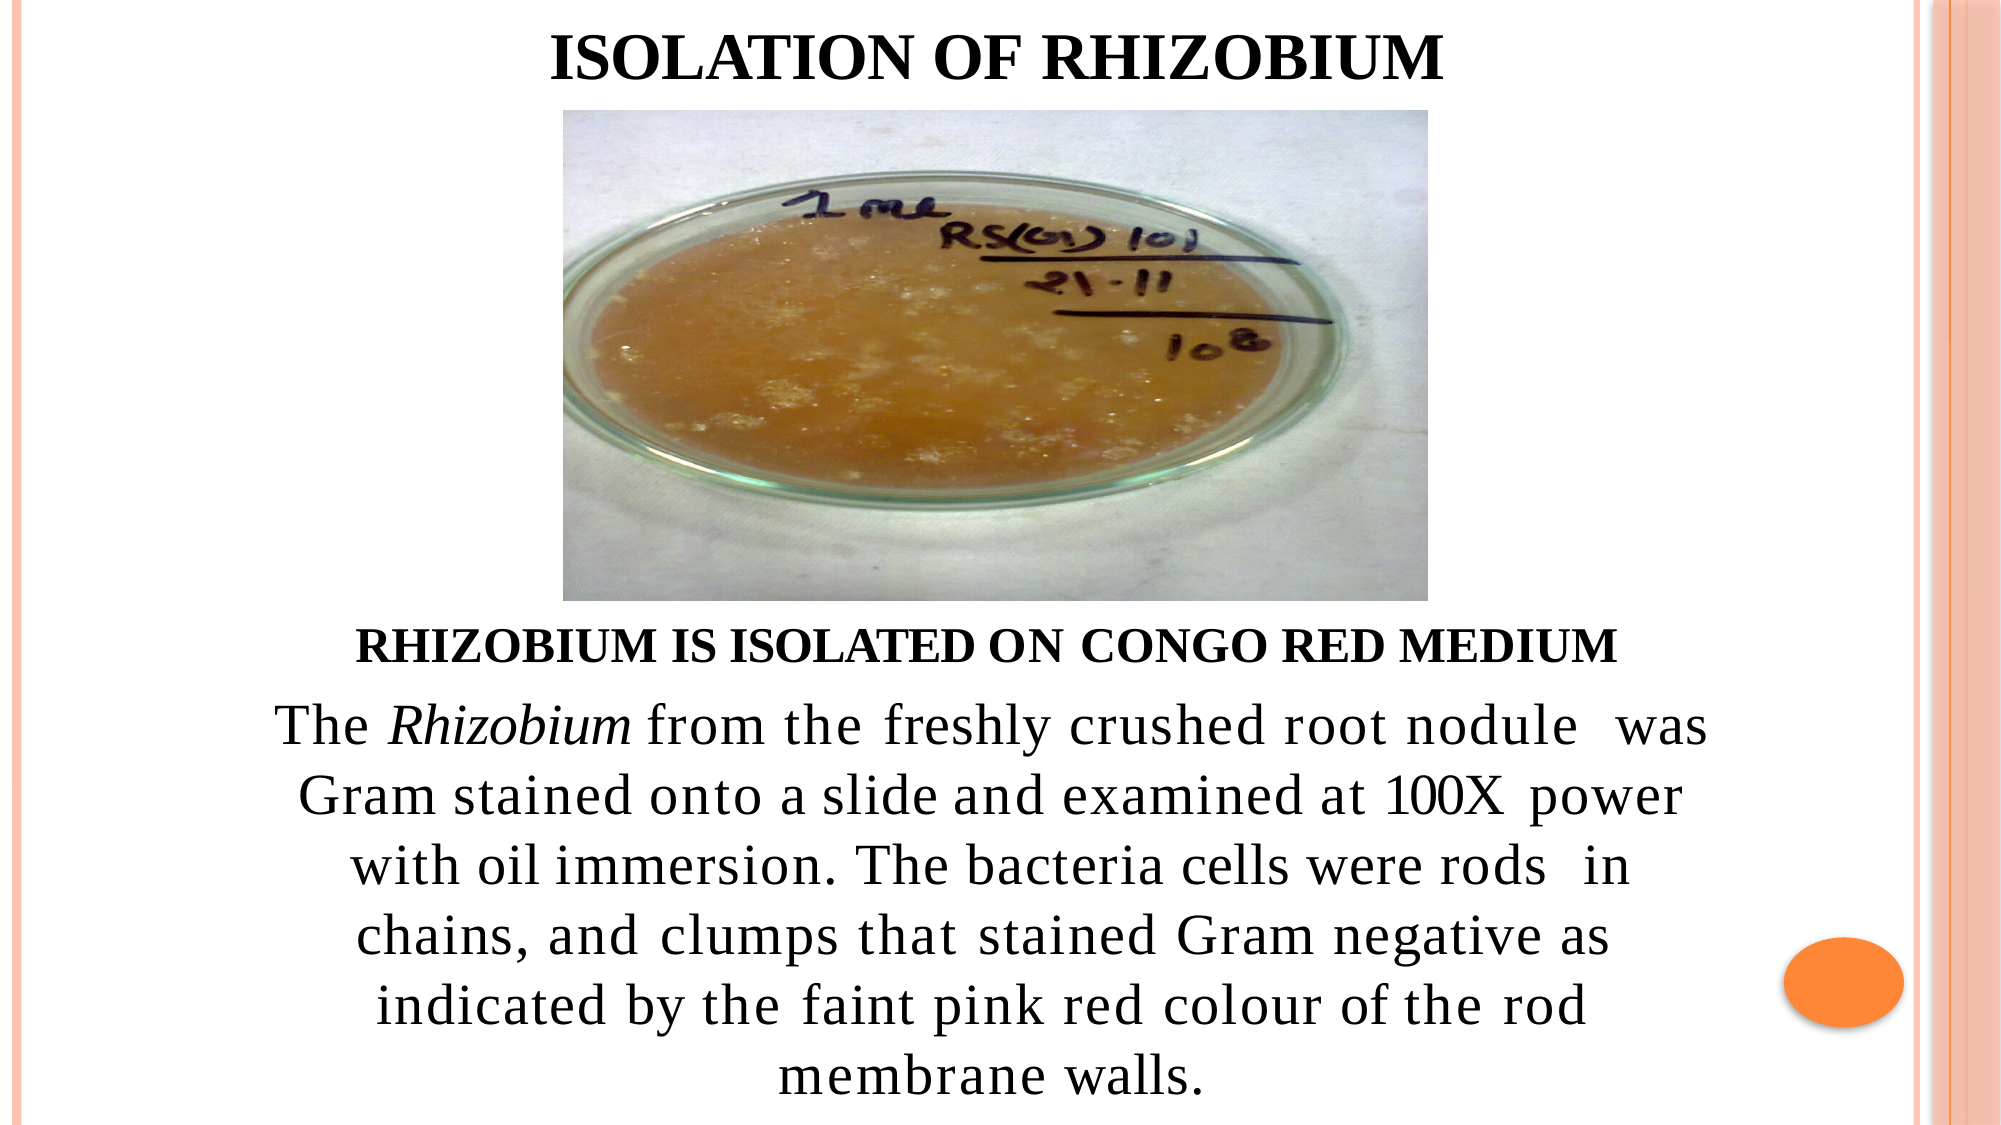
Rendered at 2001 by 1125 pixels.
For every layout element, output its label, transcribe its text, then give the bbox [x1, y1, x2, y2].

title ISOLATION OF RHIZOBIUM [469, 0, 1525, 93]
text_box RHIZOBIUM IS ISOLATED ON CONGO RED MEDIUM The Rhizobium from the freshly crushed root nodule was Gram stained onto a slide and examined at 100X power with oil immersion. The bacteria cells were rods in chains, and clumps that stained Gram negative as indicated by the faint pink red colour of the rod membrane walls. [252, 600, 1731, 1106]
text_box [563, 110, 1428, 601]
